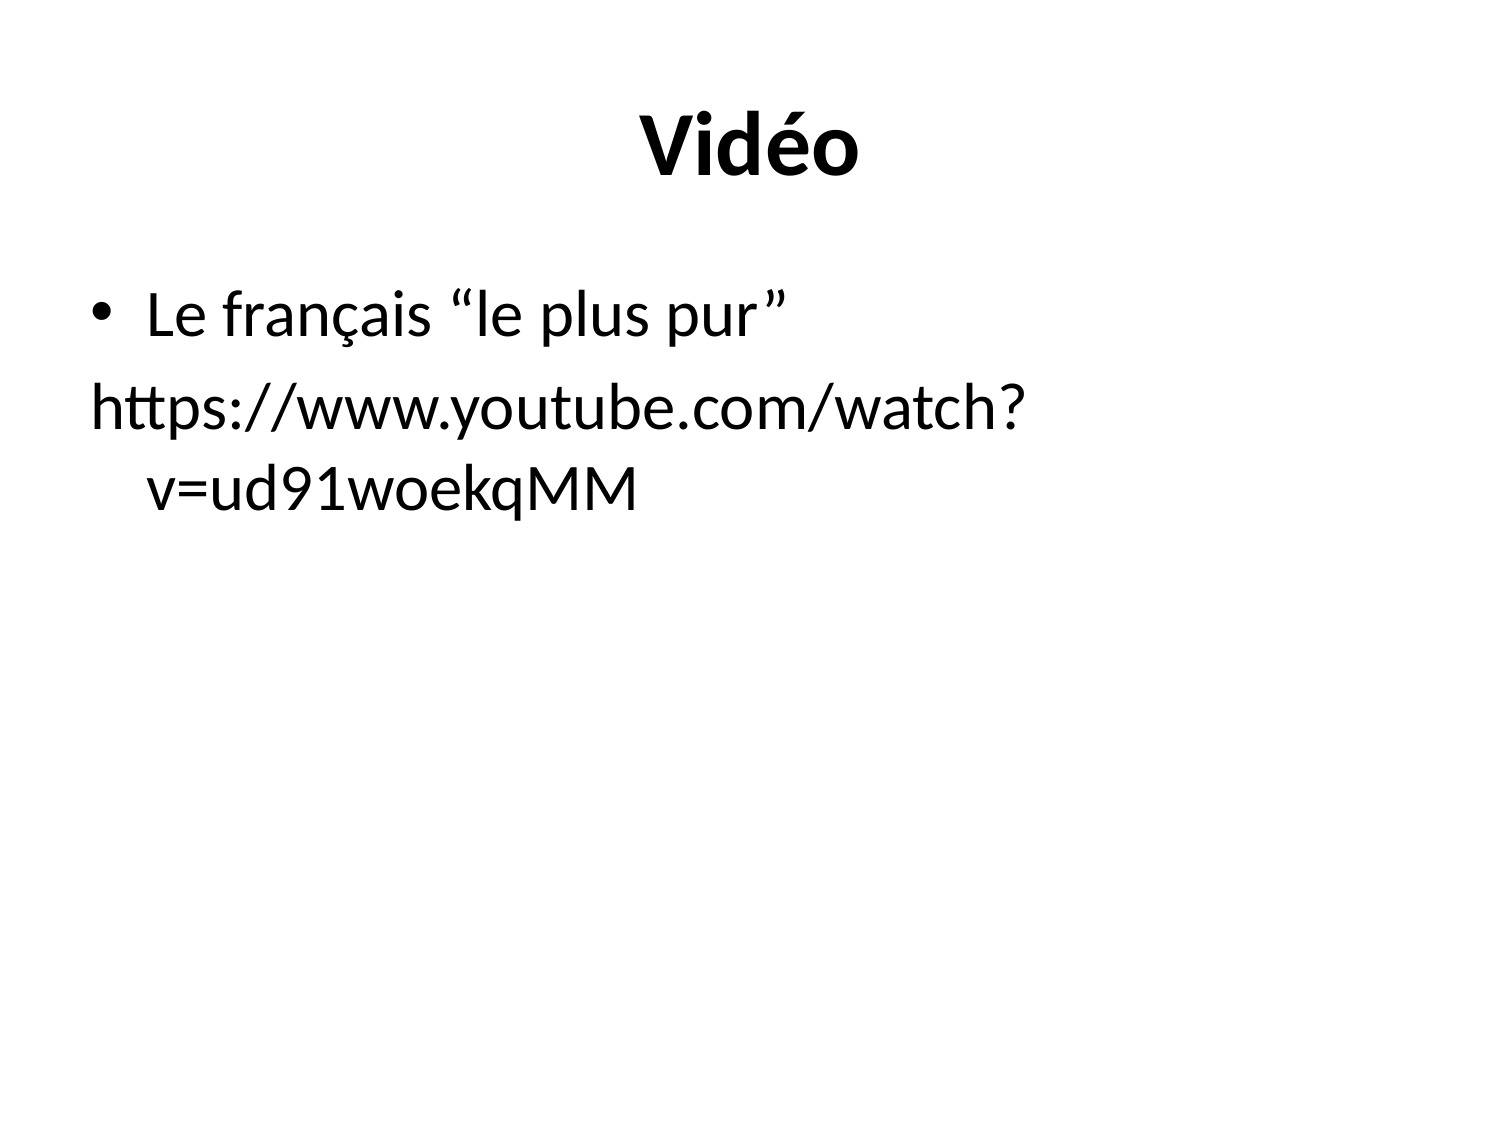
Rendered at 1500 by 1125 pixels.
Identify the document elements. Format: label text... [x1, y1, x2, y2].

title Vidéo [75, 45, 1425, 233]
list Le français “le plus pur” https://www.youtube.com/watch?v=ud91woekqMM [75, 262, 1425, 1005]
